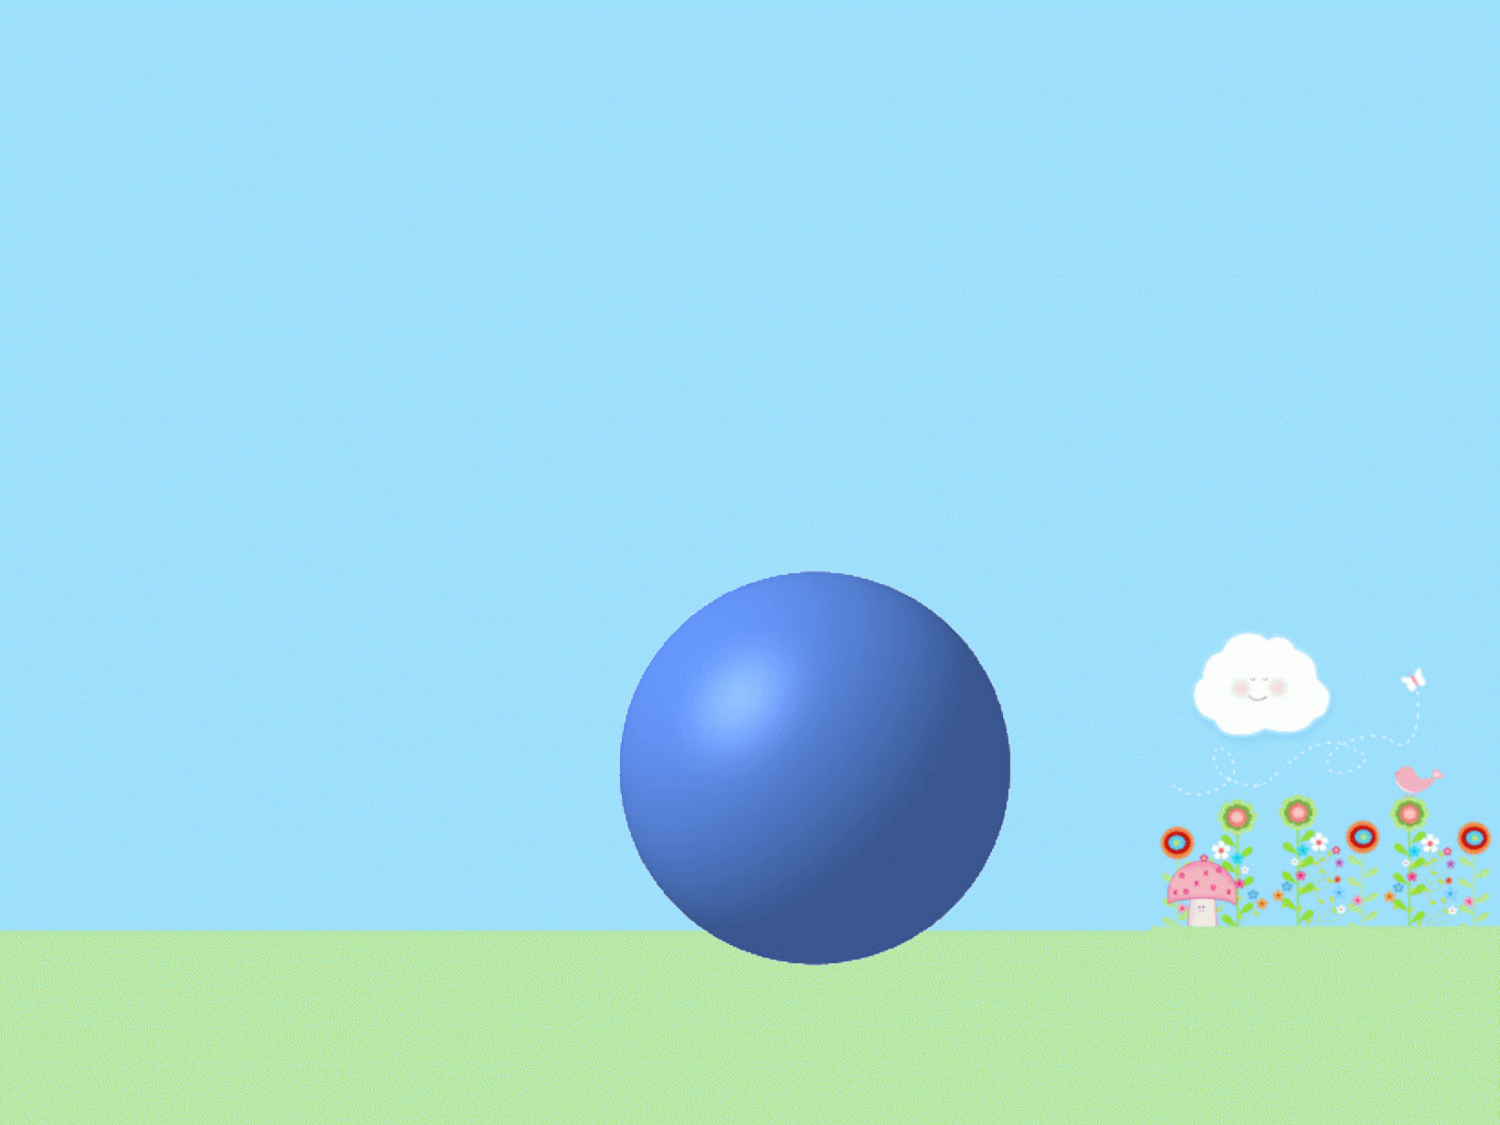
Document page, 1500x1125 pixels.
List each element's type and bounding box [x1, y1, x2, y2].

list [0, 0, 1500, 1125]
picture [574, 529, 1041, 996]
